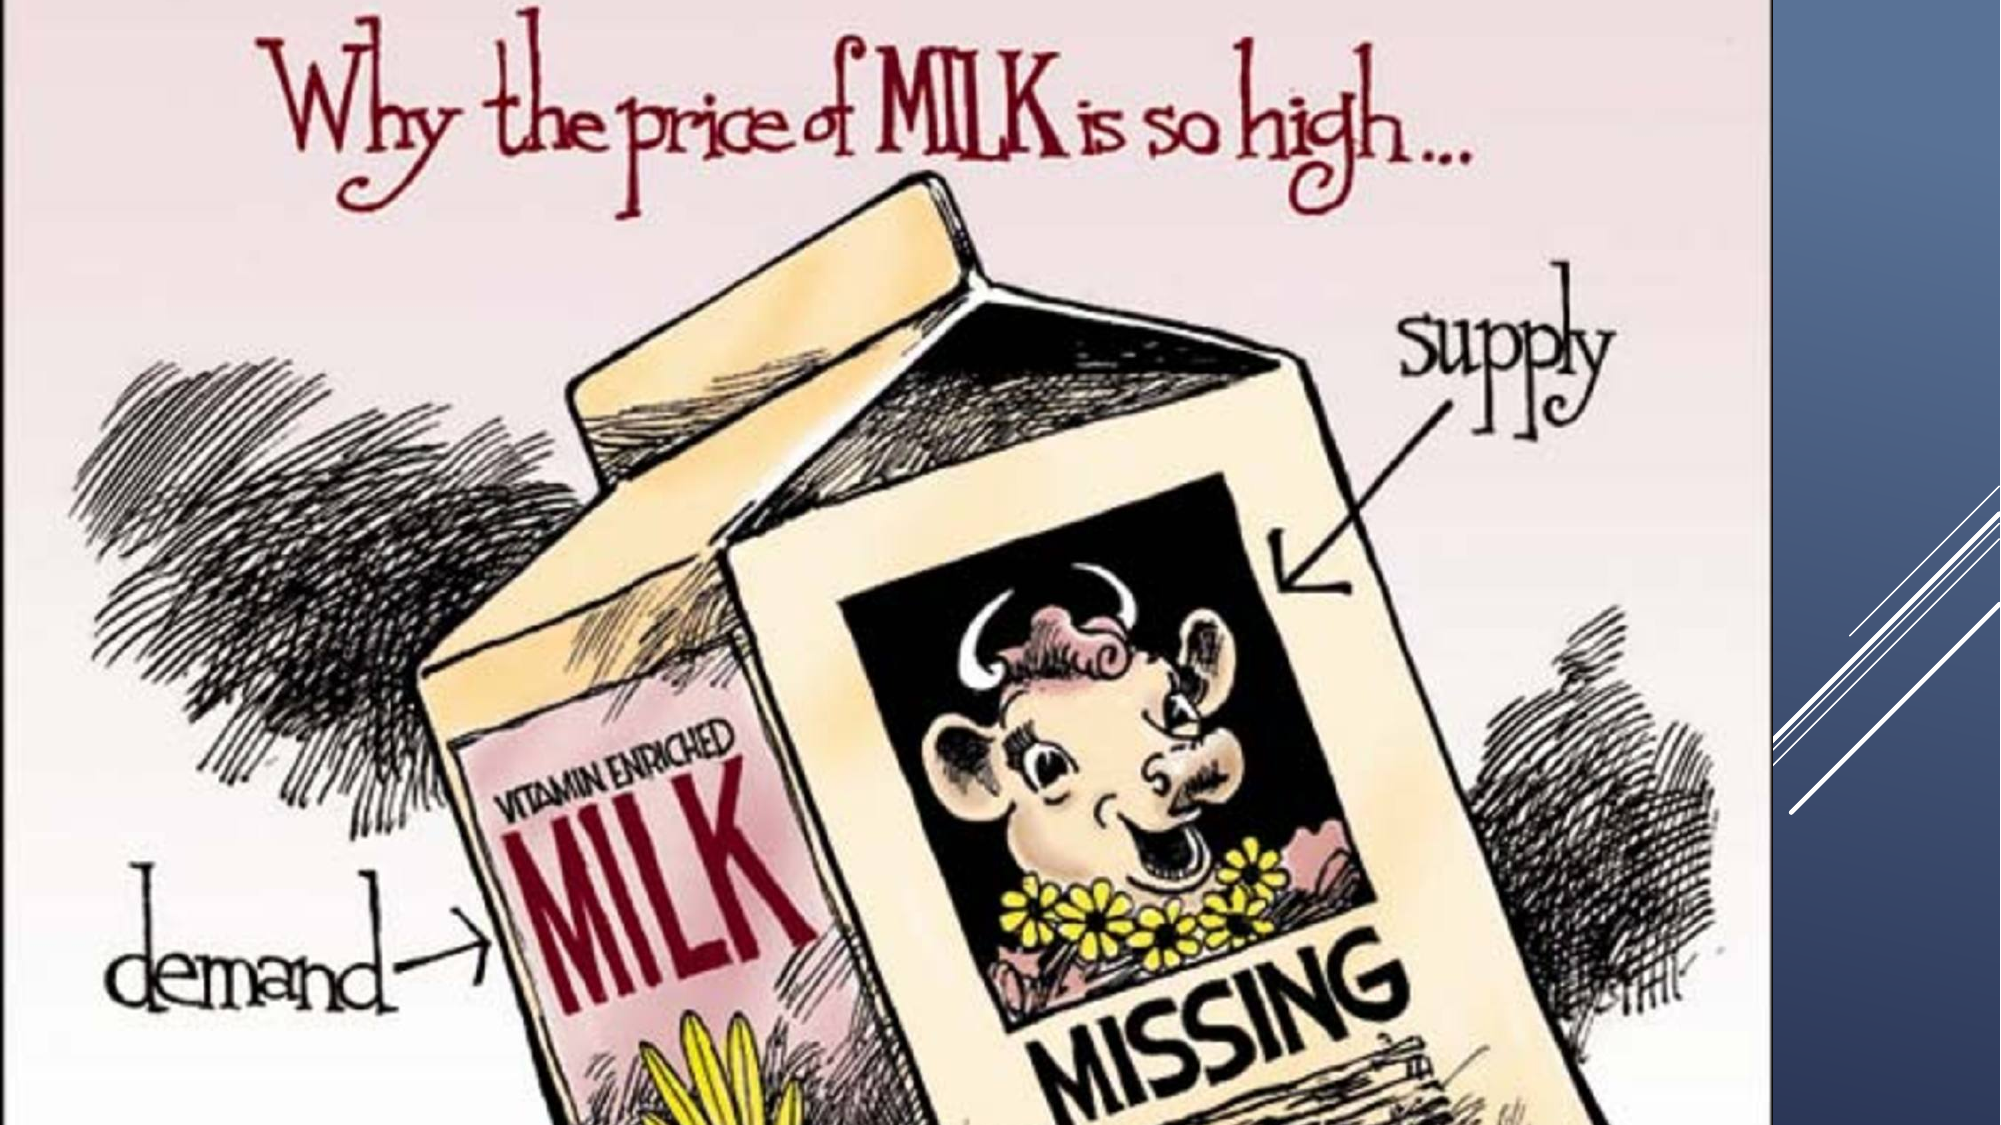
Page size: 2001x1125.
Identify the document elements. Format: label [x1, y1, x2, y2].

picture [0, 0, 1773, 1125]
